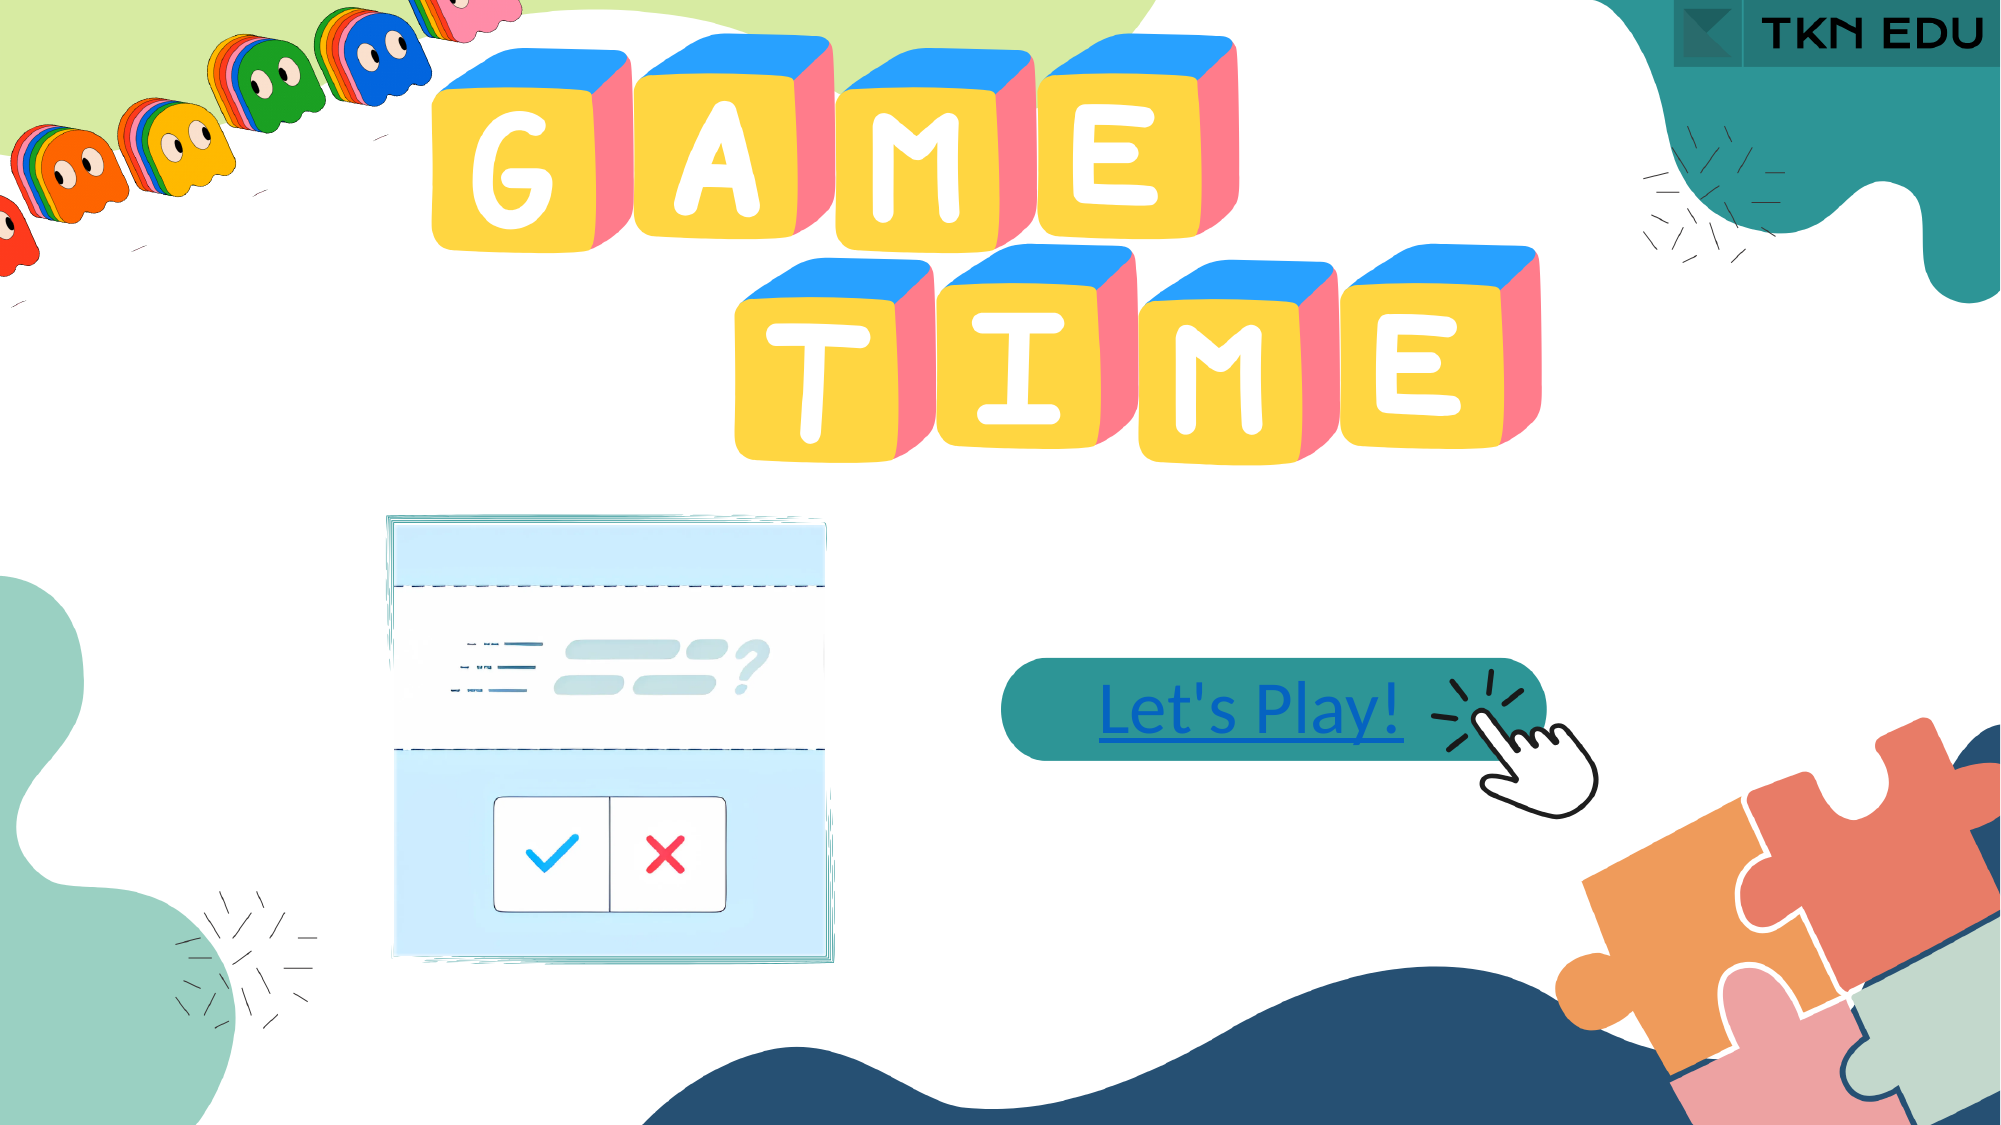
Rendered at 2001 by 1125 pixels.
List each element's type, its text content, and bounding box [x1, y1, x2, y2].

picture [0, 0, 2001, 1125]
text_box Let's Play! [979, 657, 1523, 761]
